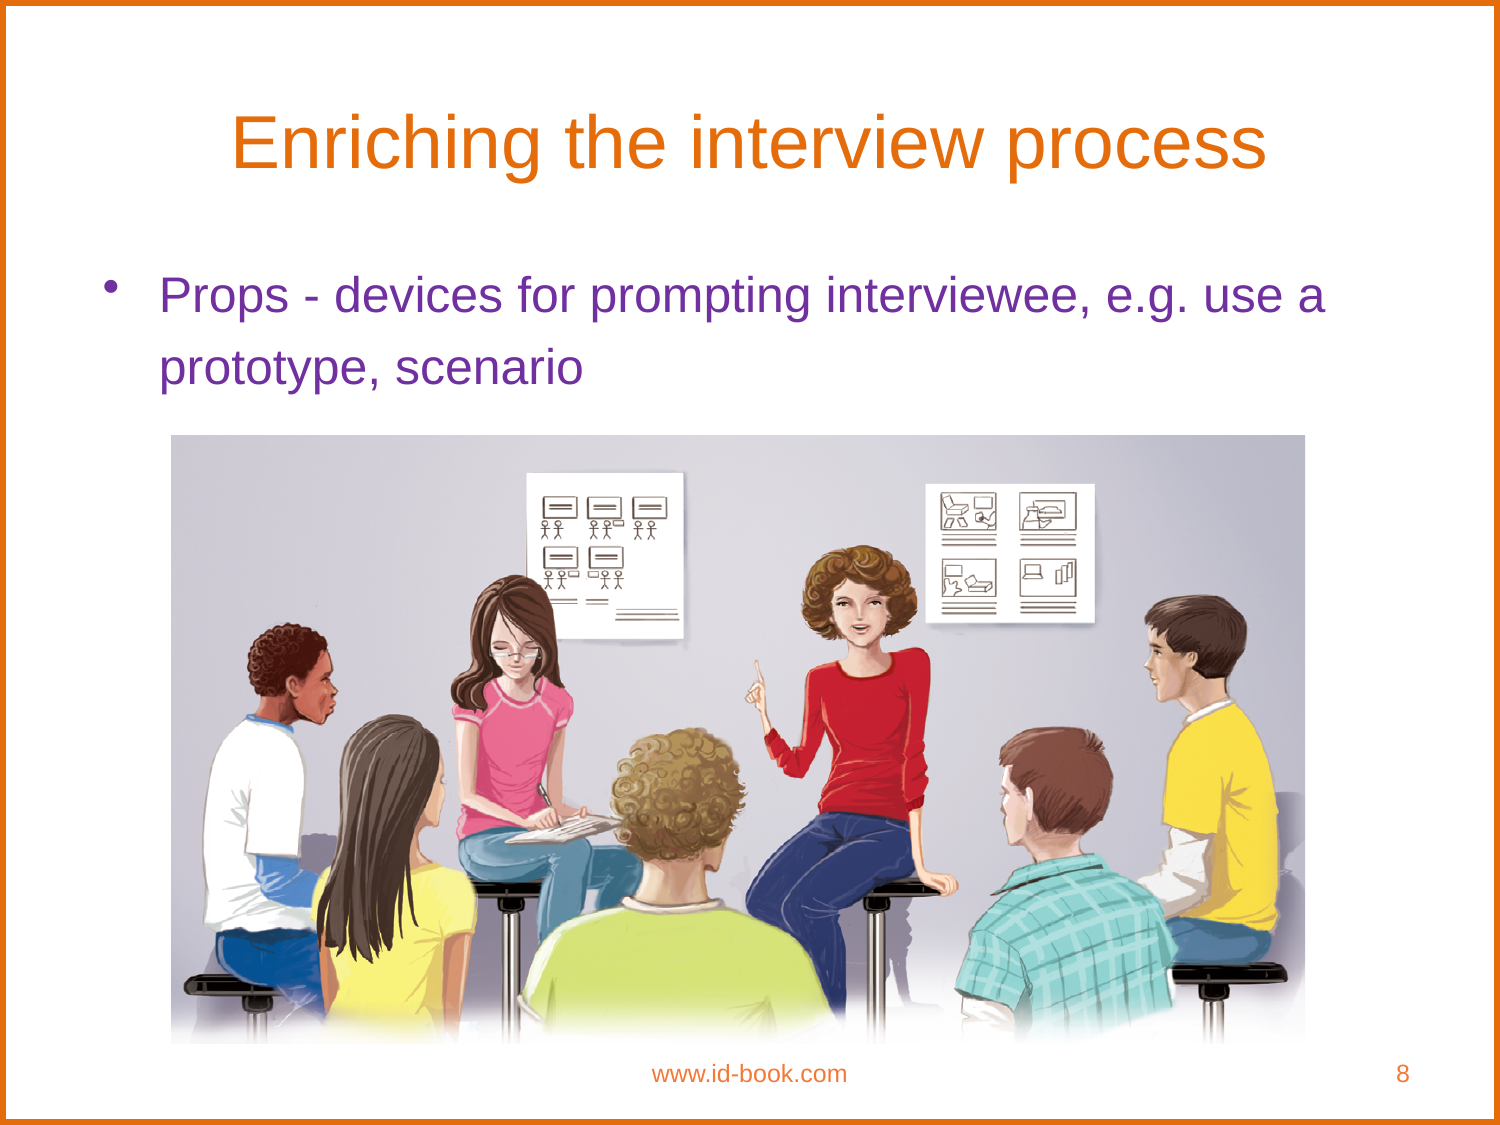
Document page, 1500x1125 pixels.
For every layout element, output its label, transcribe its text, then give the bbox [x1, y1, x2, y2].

text_box Props - devices for prompting interviewee, e.g. use a prototype, scenario [87, 243, 1438, 1044]
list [170, 435, 1306, 1044]
footer www.id-book.com [512, 1053, 988, 1103]
slide_number 8 [1074, 1042, 1425, 1103]
title Enriching the interview process [75, 45, 1425, 233]
